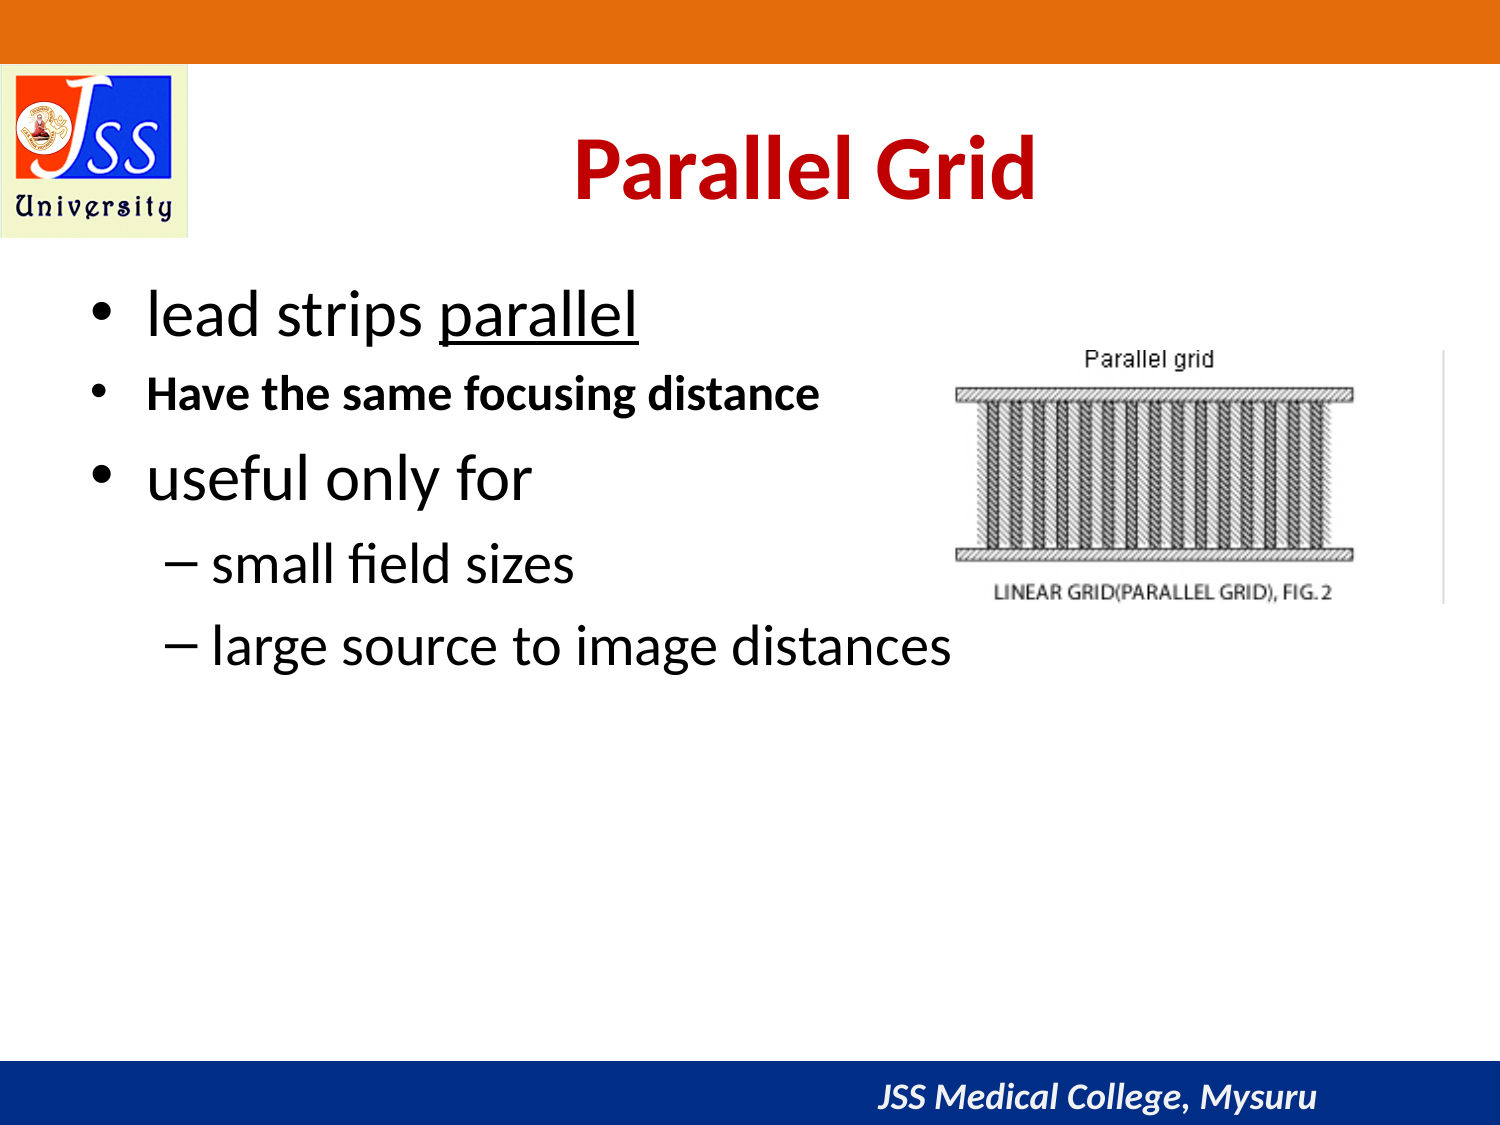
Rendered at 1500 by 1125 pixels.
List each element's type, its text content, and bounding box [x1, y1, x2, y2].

title Parallel Grid [187, 75, 1425, 250]
picture [950, 350, 1500, 604]
list lead strips parallel Have the same focusing distance useful only for small field sizes large source to image distances [75, 262, 1425, 1005]
picture [0, 64, 188, 238]
